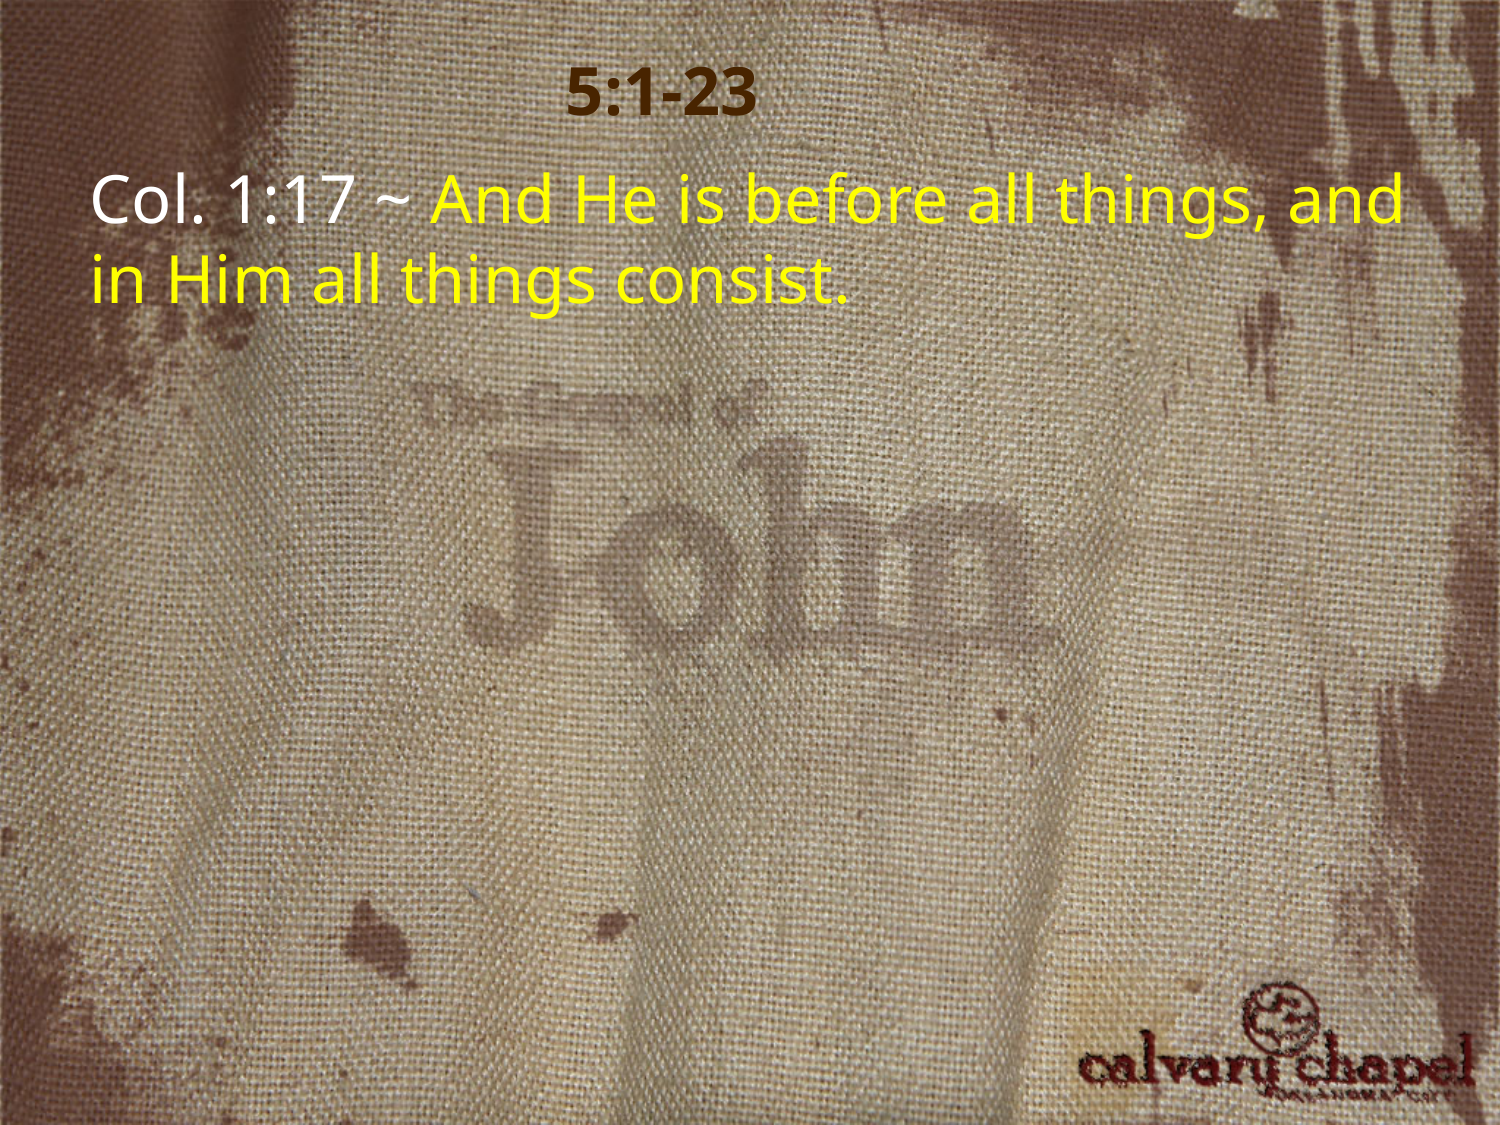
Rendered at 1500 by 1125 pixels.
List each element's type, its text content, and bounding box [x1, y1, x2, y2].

text_box 5:1-23 [312, 41, 1013, 137]
text_box Col. 1:17 ~ And He is before all things, and in Him all things consist. [74, 149, 1425, 325]
picture [0, 0, 1500, 1125]
